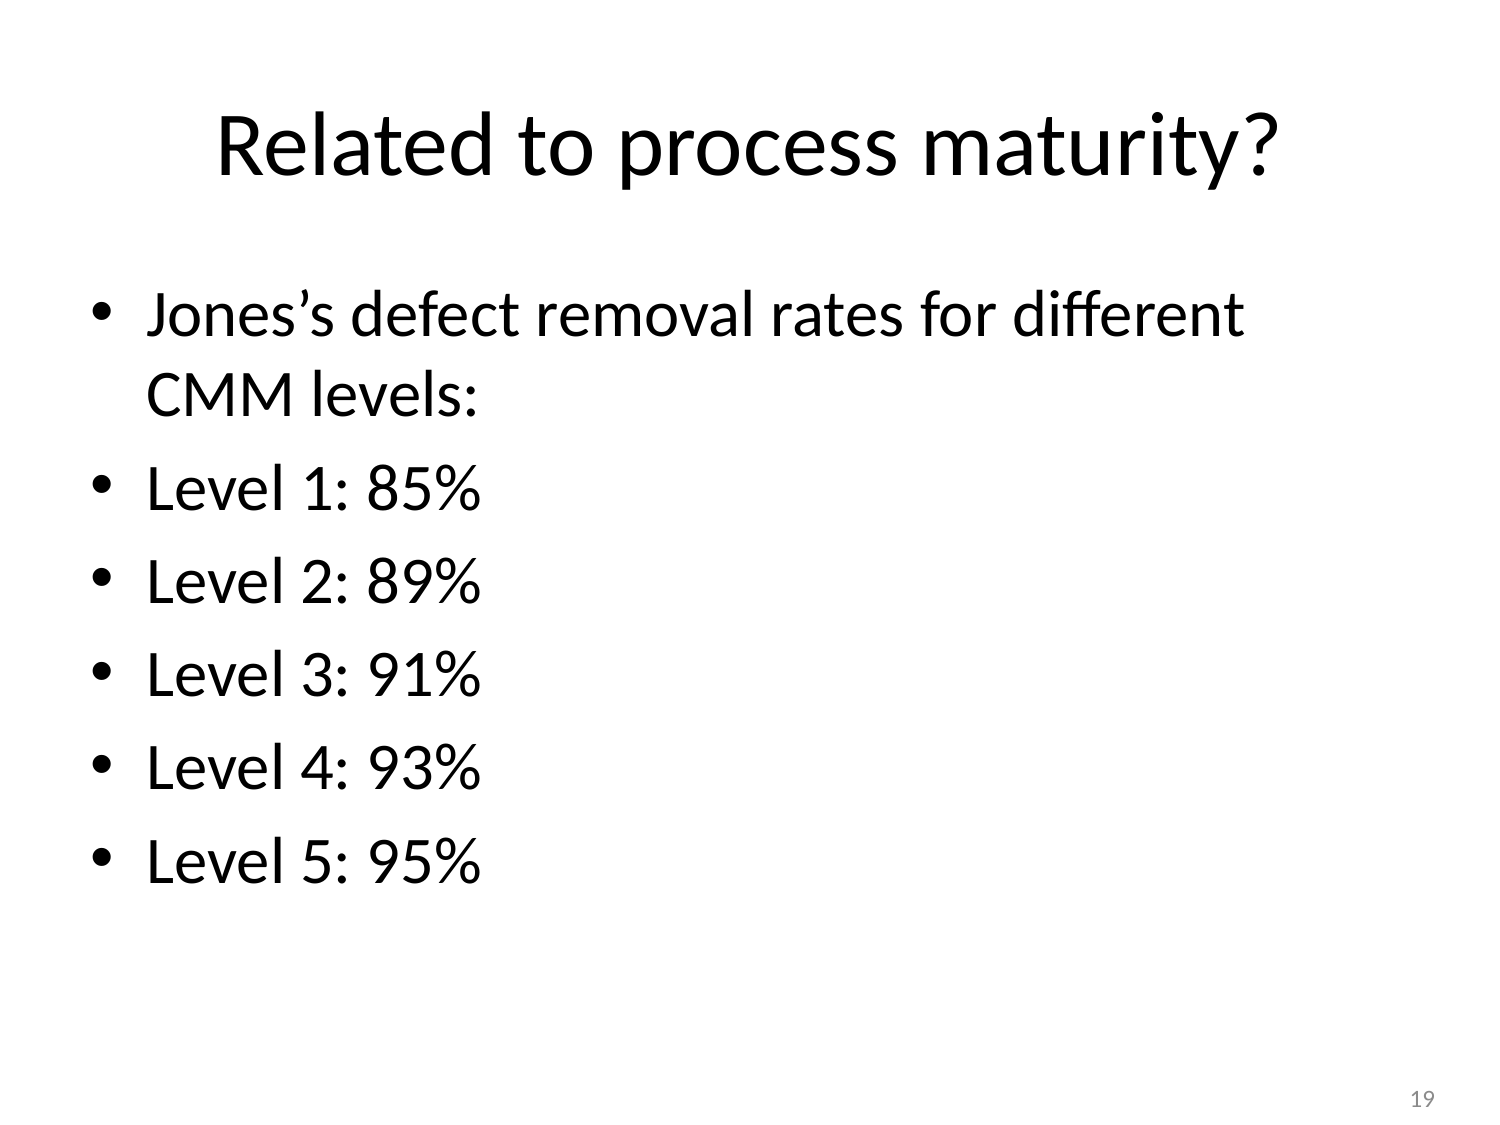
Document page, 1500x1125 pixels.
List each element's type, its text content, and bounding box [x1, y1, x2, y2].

list Jones’s defect removal rates for different CMM levels: Level 1: 85% Level 2: 89% Level 3: 91% Level 4: 93% Level 5: 95% [75, 262, 1425, 1005]
title Related to process maturity? [75, 45, 1425, 233]
